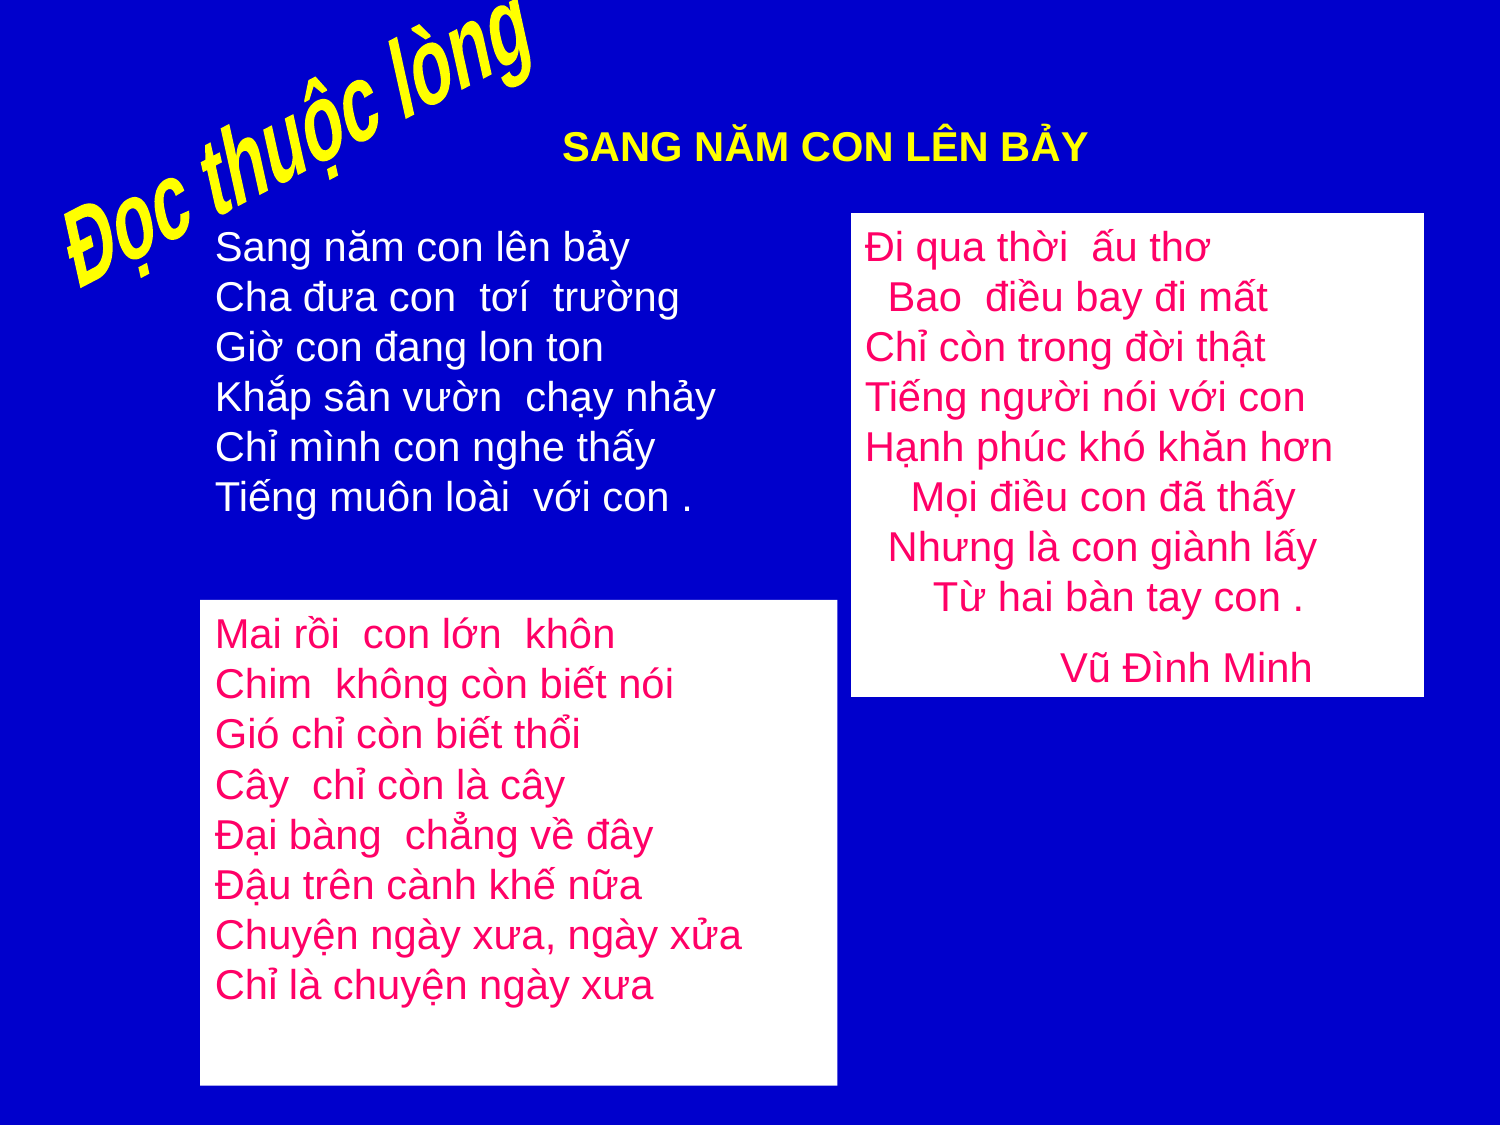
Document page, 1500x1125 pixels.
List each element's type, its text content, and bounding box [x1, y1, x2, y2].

text_box Mai rồi con lớn khôn Chim không còn biết nói Gió chỉ còn biết thổi Cây chỉ còn là cây Đại bàng chẳng về đây Đậu trên cành khế nữa Chuyện ngày xưa, ngày xửa Chỉ là chuyện ngày xưa [200, 599, 838, 1086]
text_box Đi qua thời ấu thơ Bao điều bay đi mất Chỉ còn trong đời thật Tiếng người nói với con Hạnh phúc khó khăn hơn Mọi điều con đã thấy Nhưng là con giành lấy Từ hai bàn tay con . Vũ Đình Minh [849, 212, 1425, 699]
text_box SANG NĂM CON LÊN BẢY [312, 112, 1350, 178]
text_box Sang năm con lên bảy Cha đưa con tơí trường Giờ con đang lon ton Khắp sân vườn chạy nhảy Chỉ mình con nghe thấy Tiếng muôn loài với con . [199, 212, 813, 578]
